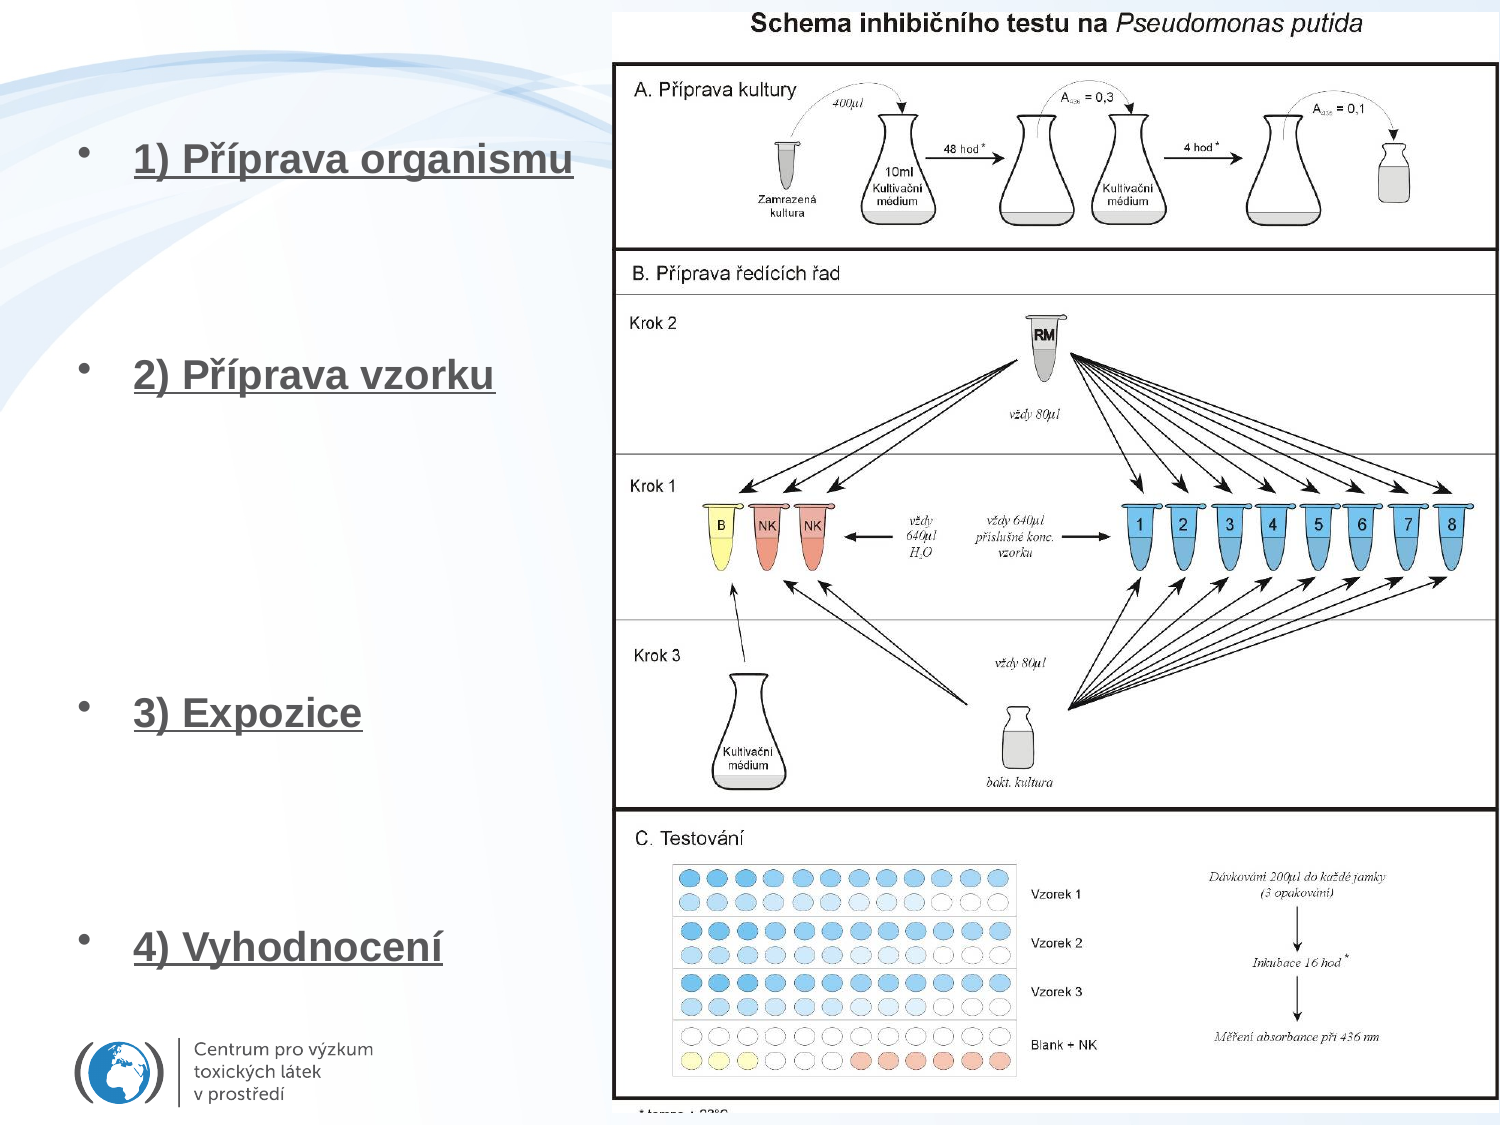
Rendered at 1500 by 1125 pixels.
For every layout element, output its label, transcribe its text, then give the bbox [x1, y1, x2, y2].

text_box 1) Příprava organismu 2) Příprava vzorku 3) Expozice 4) Vyhodnocení [62, 125, 607, 946]
picture [0, 0, 1500, 1125]
